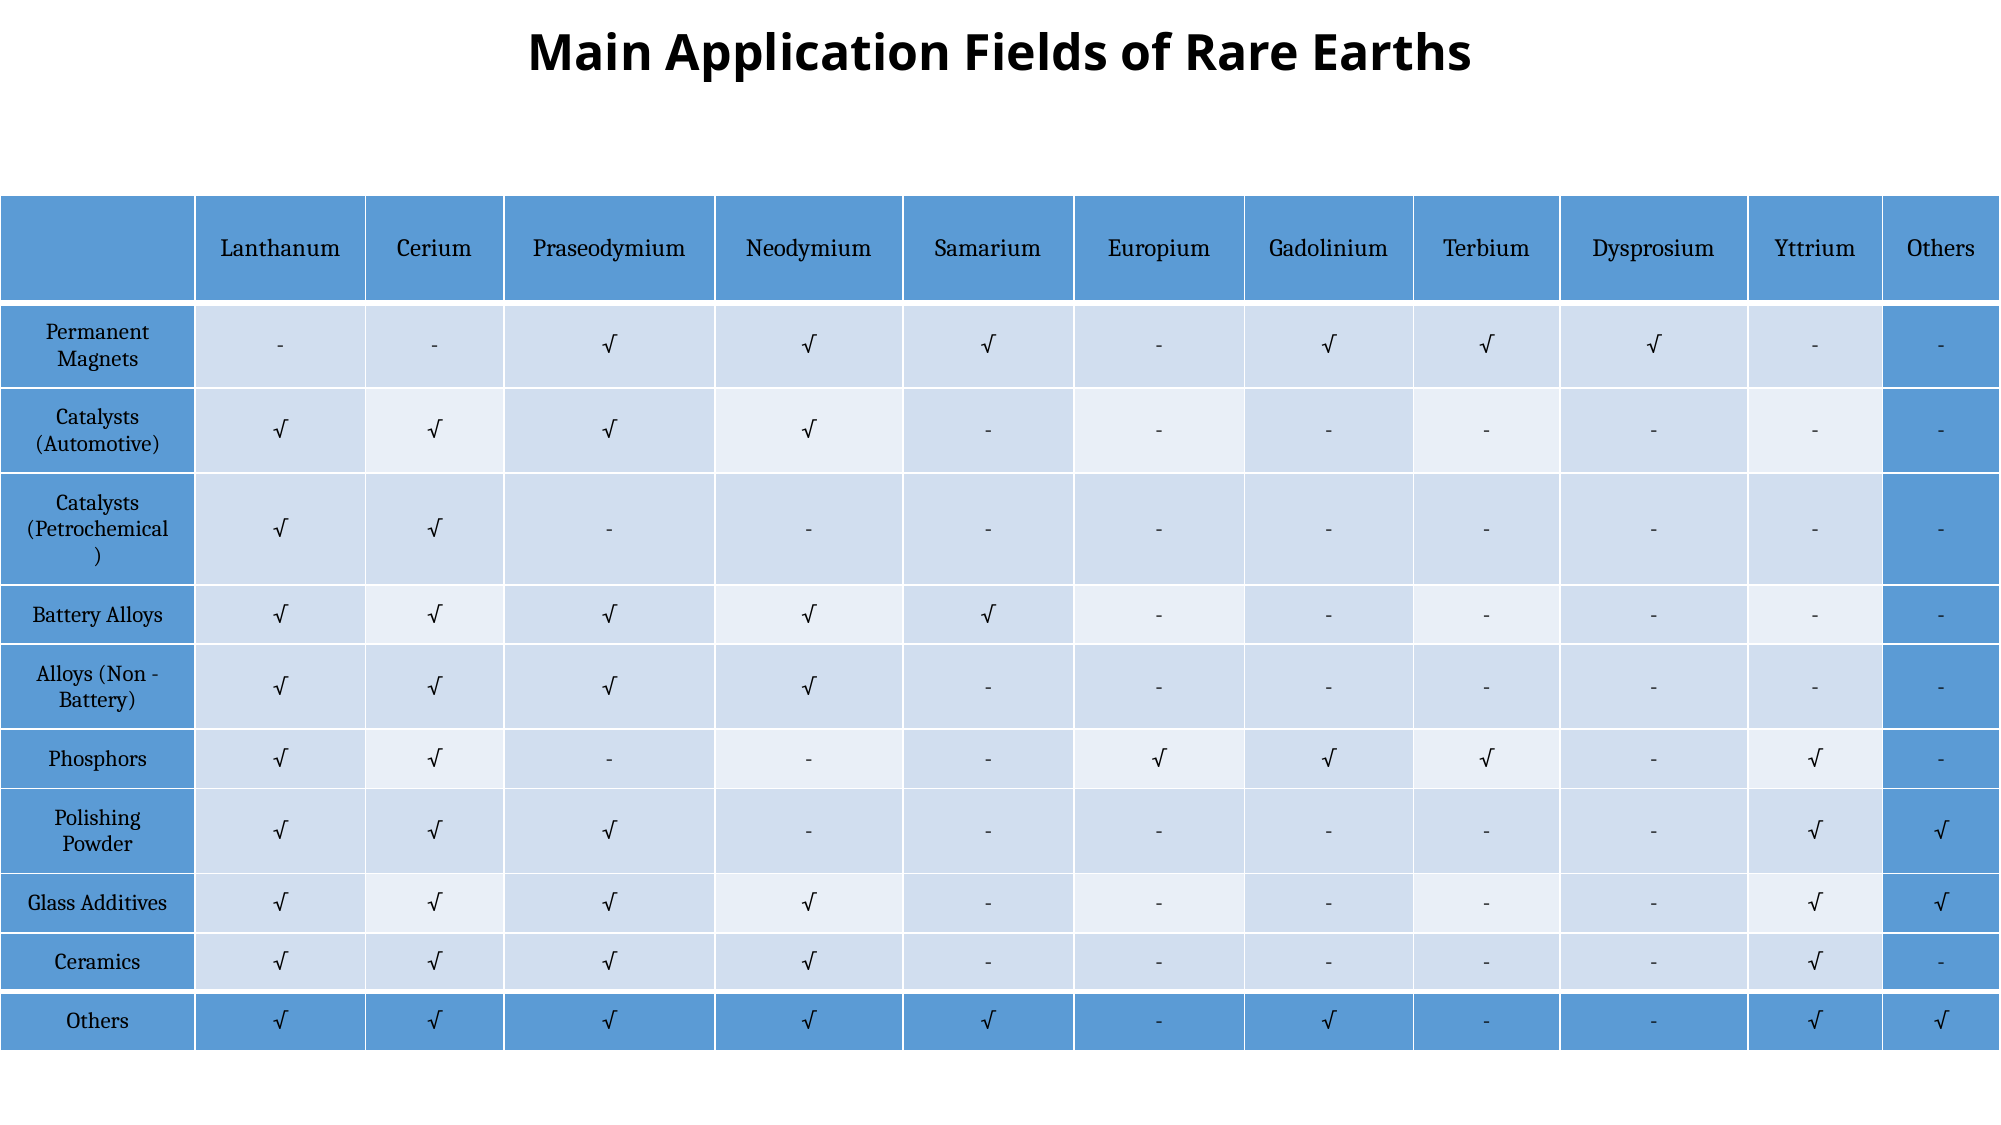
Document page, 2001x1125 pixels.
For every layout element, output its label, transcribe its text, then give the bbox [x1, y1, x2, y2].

table_cell - [904, 789, 1073, 873]
table_cell - [1561, 645, 1747, 728]
table_cell Catalysts (Automotive) [1, 389, 194, 472]
table_cell Battery Alloys [1, 586, 194, 643]
table_cell - [1749, 586, 1882, 643]
table_cell - [1883, 645, 1999, 728]
table_cell - [1883, 389, 1999, 472]
table_header Praseodymium [505, 196, 714, 300]
table_header Neodymium [716, 196, 902, 300]
table_cell - [1075, 474, 1244, 584]
table_cell √ [366, 874, 503, 932]
table_header Lanthanum [196, 196, 365, 300]
table_cell - [1245, 389, 1413, 472]
table_header [1, 196, 194, 300]
table_cell - [1561, 474, 1747, 584]
table_cell - [1561, 874, 1747, 932]
table_cell - [1075, 789, 1244, 873]
table_cell - [1075, 306, 1244, 387]
table_cell - [1414, 645, 1559, 728]
table_cell - [1883, 934, 1999, 989]
table_cell √ [505, 874, 714, 932]
table_header Others [1883, 196, 1999, 300]
table_cell - [904, 730, 1073, 788]
table_cell √ [505, 306, 714, 387]
table_cell - [1245, 645, 1413, 728]
table_cell - [1561, 389, 1747, 472]
table_cell √ [1749, 730, 1882, 788]
table_cell √ [366, 730, 503, 788]
text_box Main Application Fields of Rare Earths [512, 13, 1488, 89]
table_cell Permanent Magnets [1, 306, 194, 387]
table_cell √ [1245, 994, 1413, 1050]
table_cell - [1414, 474, 1559, 584]
table_cell - [505, 730, 714, 788]
table_cell √ [1749, 789, 1882, 873]
table_cell - [904, 645, 1073, 728]
table_cell Catalysts (Petrochemical) [1, 474, 194, 584]
table_cell - [1749, 389, 1882, 472]
table_cell √ [1883, 789, 1999, 873]
table_cell √ [505, 934, 714, 989]
table_cell √ [196, 645, 365, 728]
table_cell √ [505, 586, 714, 643]
table_cell - [904, 389, 1073, 472]
table_cell √ [196, 994, 365, 1050]
table_cell - [1075, 874, 1244, 932]
table_cell √ [196, 874, 365, 932]
table_cell - [716, 730, 902, 788]
table_cell √ [505, 389, 714, 472]
table_cell √ [1561, 306, 1747, 387]
table_cell - [366, 306, 503, 387]
table_cell √ [716, 874, 902, 932]
table_cell - [1561, 730, 1747, 788]
table_cell √ [716, 586, 902, 643]
table_header Samarium [904, 196, 1073, 300]
table_cell - [1749, 645, 1882, 728]
table_cell - [1883, 474, 1999, 584]
table_cell - [1749, 474, 1882, 584]
table_cell √ [366, 789, 503, 873]
table_cell √ [716, 934, 902, 989]
table_cell √ [716, 389, 902, 472]
table_cell - [904, 874, 1073, 932]
table_cell - [904, 474, 1073, 584]
table_cell Glass Additives [1, 874, 194, 932]
table_cell √ [196, 474, 365, 584]
table_cell √ [904, 586, 1073, 643]
table_cell √ [904, 994, 1073, 1050]
table_cell Phosphors [1, 730, 194, 788]
table_cell Alloys (Non - Battery) [1, 645, 194, 728]
table_cell - [1414, 586, 1559, 643]
table_cell √ [1245, 730, 1413, 788]
table_cell √ [716, 645, 902, 728]
table_cell - [1075, 389, 1244, 472]
table_cell √ [716, 994, 902, 1050]
table_cell - [1245, 586, 1413, 643]
table_cell √ [196, 586, 365, 643]
table_cell √ [1749, 874, 1882, 932]
table_cell √ [1749, 994, 1882, 1050]
table_cell √ [366, 586, 503, 643]
table_cell Ceramics [1, 934, 194, 989]
table_cell √ [1414, 730, 1559, 788]
table_cell - [1414, 994, 1559, 1050]
table_header Gadolinium [1245, 196, 1413, 300]
table_cell √ [1245, 306, 1413, 387]
table_header Europium [1075, 196, 1244, 300]
table_cell - [1245, 474, 1413, 584]
table_cell - [1561, 586, 1747, 643]
table_cell √ [505, 994, 714, 1050]
table_cell - [1414, 934, 1559, 989]
table_cell - [1414, 389, 1559, 472]
table_cell - [1075, 586, 1244, 643]
table_cell √ [196, 389, 365, 472]
table_cell √ [196, 934, 365, 989]
table_cell - [196, 306, 365, 387]
table_cell √ [1883, 994, 1999, 1050]
table_cell √ [1883, 874, 1999, 932]
table_cell - [1075, 645, 1244, 728]
table_cell √ [366, 474, 503, 584]
table_cell √ [505, 789, 714, 873]
table_cell - [1245, 934, 1413, 989]
table_header Cerium [366, 196, 503, 300]
table_cell √ [196, 789, 365, 873]
table_header Terbium [1414, 196, 1559, 300]
table_cell √ [505, 645, 714, 728]
table_cell √ [1075, 730, 1244, 788]
table_cell - [1414, 789, 1559, 873]
table_cell √ [366, 389, 503, 472]
table_cell - [1245, 789, 1413, 873]
table_cell √ [1749, 934, 1882, 989]
table_cell √ [366, 994, 503, 1050]
table_cell - [1561, 934, 1747, 989]
table_cell - [904, 934, 1073, 989]
table_cell - [1561, 789, 1747, 873]
table_header Yttrium [1749, 196, 1882, 300]
table_cell √ [366, 645, 503, 728]
table_cell √ [904, 306, 1073, 387]
table_cell - [716, 789, 902, 873]
table_cell Others [1, 994, 194, 1050]
table_cell √ [716, 306, 902, 387]
table_cell - [1414, 874, 1559, 932]
table_cell - [505, 474, 714, 584]
table_cell - [1883, 306, 1999, 387]
table_cell - [1883, 730, 1999, 788]
table_cell - [1749, 306, 1882, 387]
table_cell Polishing Powder [1, 789, 194, 873]
table_cell √ [196, 730, 365, 788]
table_cell √ [366, 934, 503, 989]
table_cell - [1245, 874, 1413, 932]
table_cell - [1075, 934, 1244, 989]
table_cell - [716, 474, 902, 584]
table_cell √ [1414, 306, 1559, 387]
table_cell - [1075, 994, 1244, 1050]
table_header Dysprosium [1561, 196, 1747, 300]
table_cell - [1883, 586, 1999, 643]
table_cell - [1561, 994, 1747, 1050]
